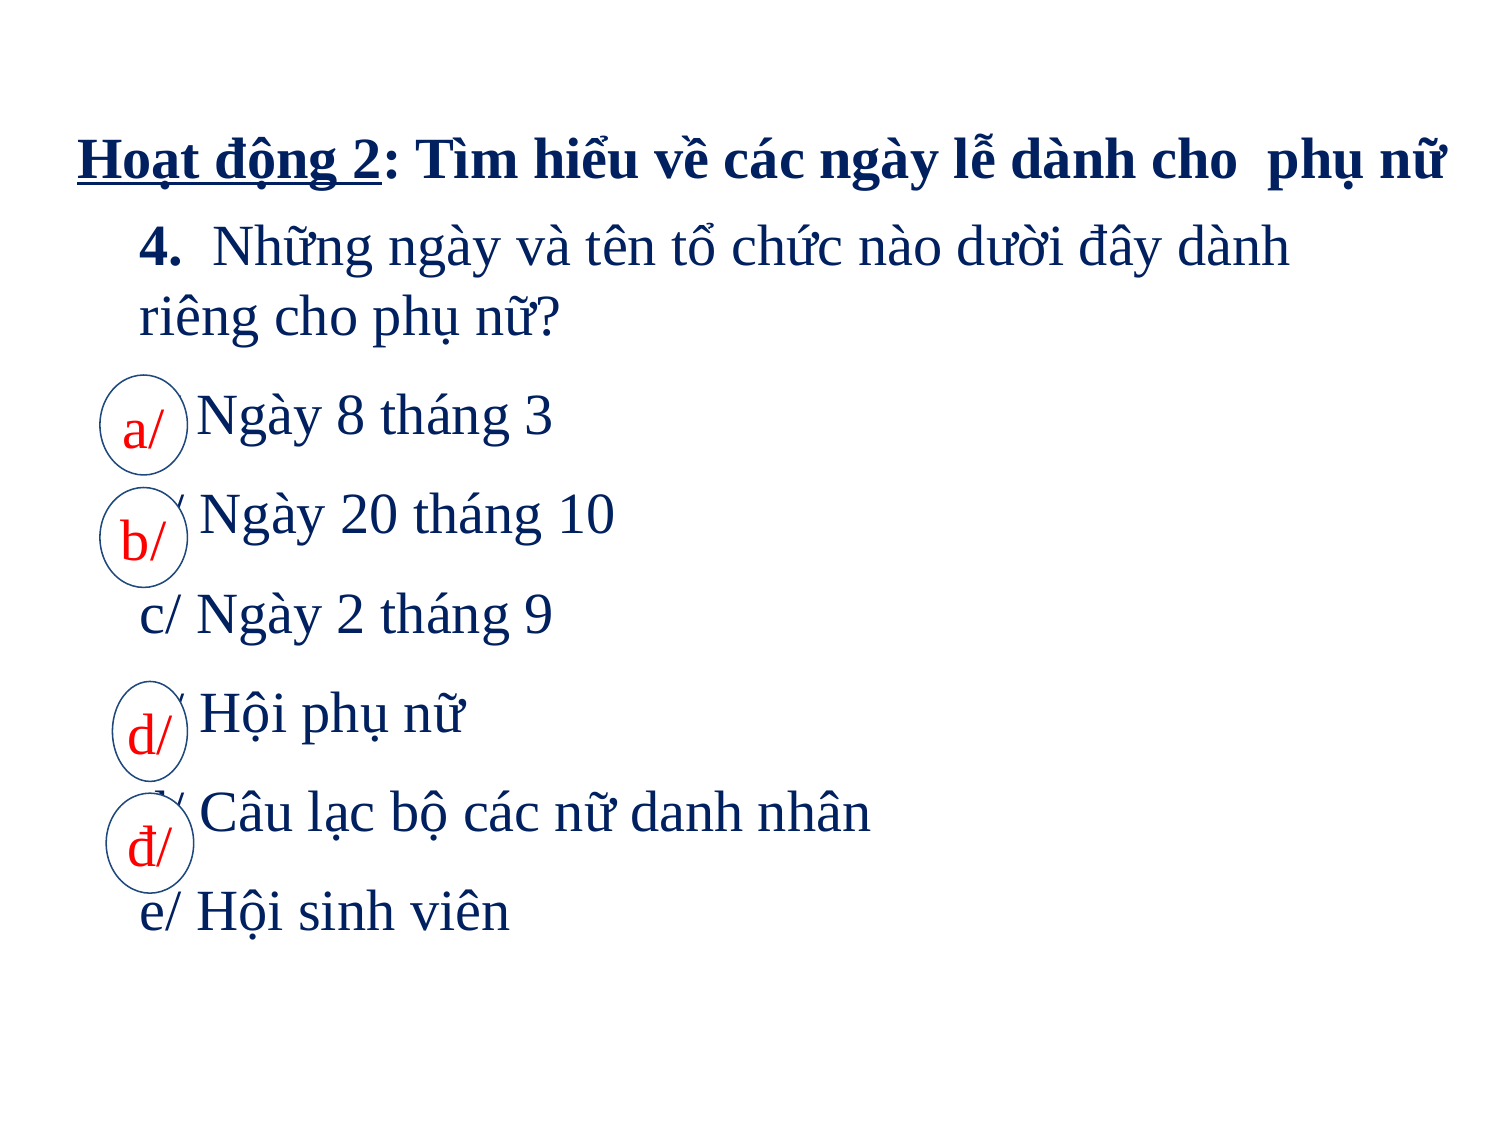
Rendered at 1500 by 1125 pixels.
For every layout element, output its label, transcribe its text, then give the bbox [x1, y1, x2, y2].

text_box đ/ [106, 793, 194, 894]
text_box Hoạt động 2: Tìm hiểu về các ngày lễ dành cho phụ nữ [62, 112, 1500, 198]
text_box 4. Những ngày và tên tổ chức nào dười đây dành riêng cho phụ nữ? a/ Ngày 8 tháng 3 b/ Ngày 20 tháng 10 c/ Ngày 2 tháng 9 d/ Hội phụ nữ đ/ Câu lạc bộ các nữ danh nhân e/ Hội sinh viên [125, 199, 1438, 950]
text_box a/ [99, 375, 188, 475]
text_box b/ [99, 487, 188, 588]
text_box d/ [112, 681, 188, 782]
